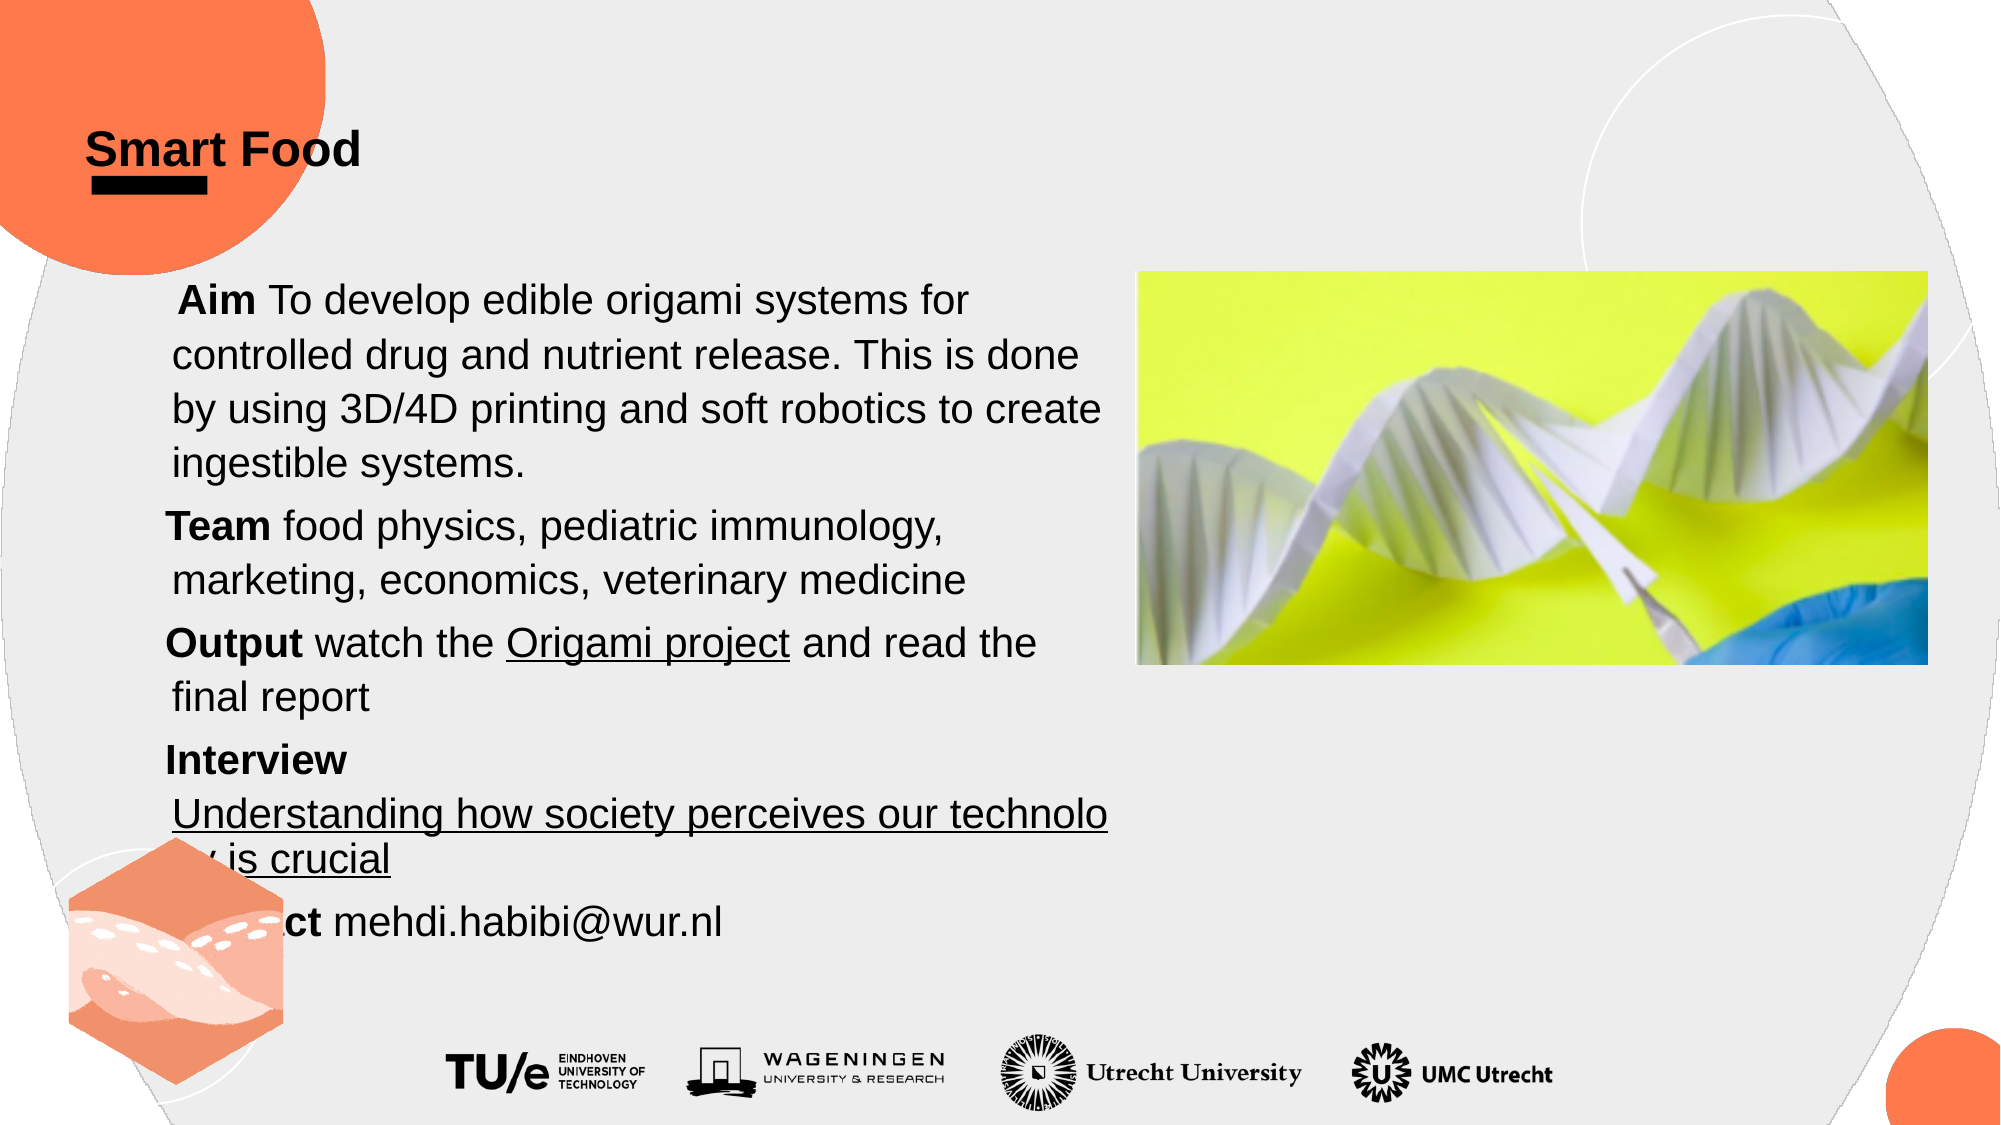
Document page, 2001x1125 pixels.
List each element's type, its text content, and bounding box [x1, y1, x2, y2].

picture [0, 0, 2000, 1125]
list Aim To develop edible origami systems for controlled drug and nutrient release. This is done by using 3D/4D printing and soft robotics to create ingestible systems. Team food physics, pediatric immunology, marketing, economics, veterinary medicine Output watch the Origami project and read the final report Interview Understanding how society perceives our technology is crucial Contact mehdi.habibi@wur.nl [72, 213, 1136, 1010]
title Smart Food [72, 41, 621, 213]
picture [1886, 1029, 2001, 1125]
